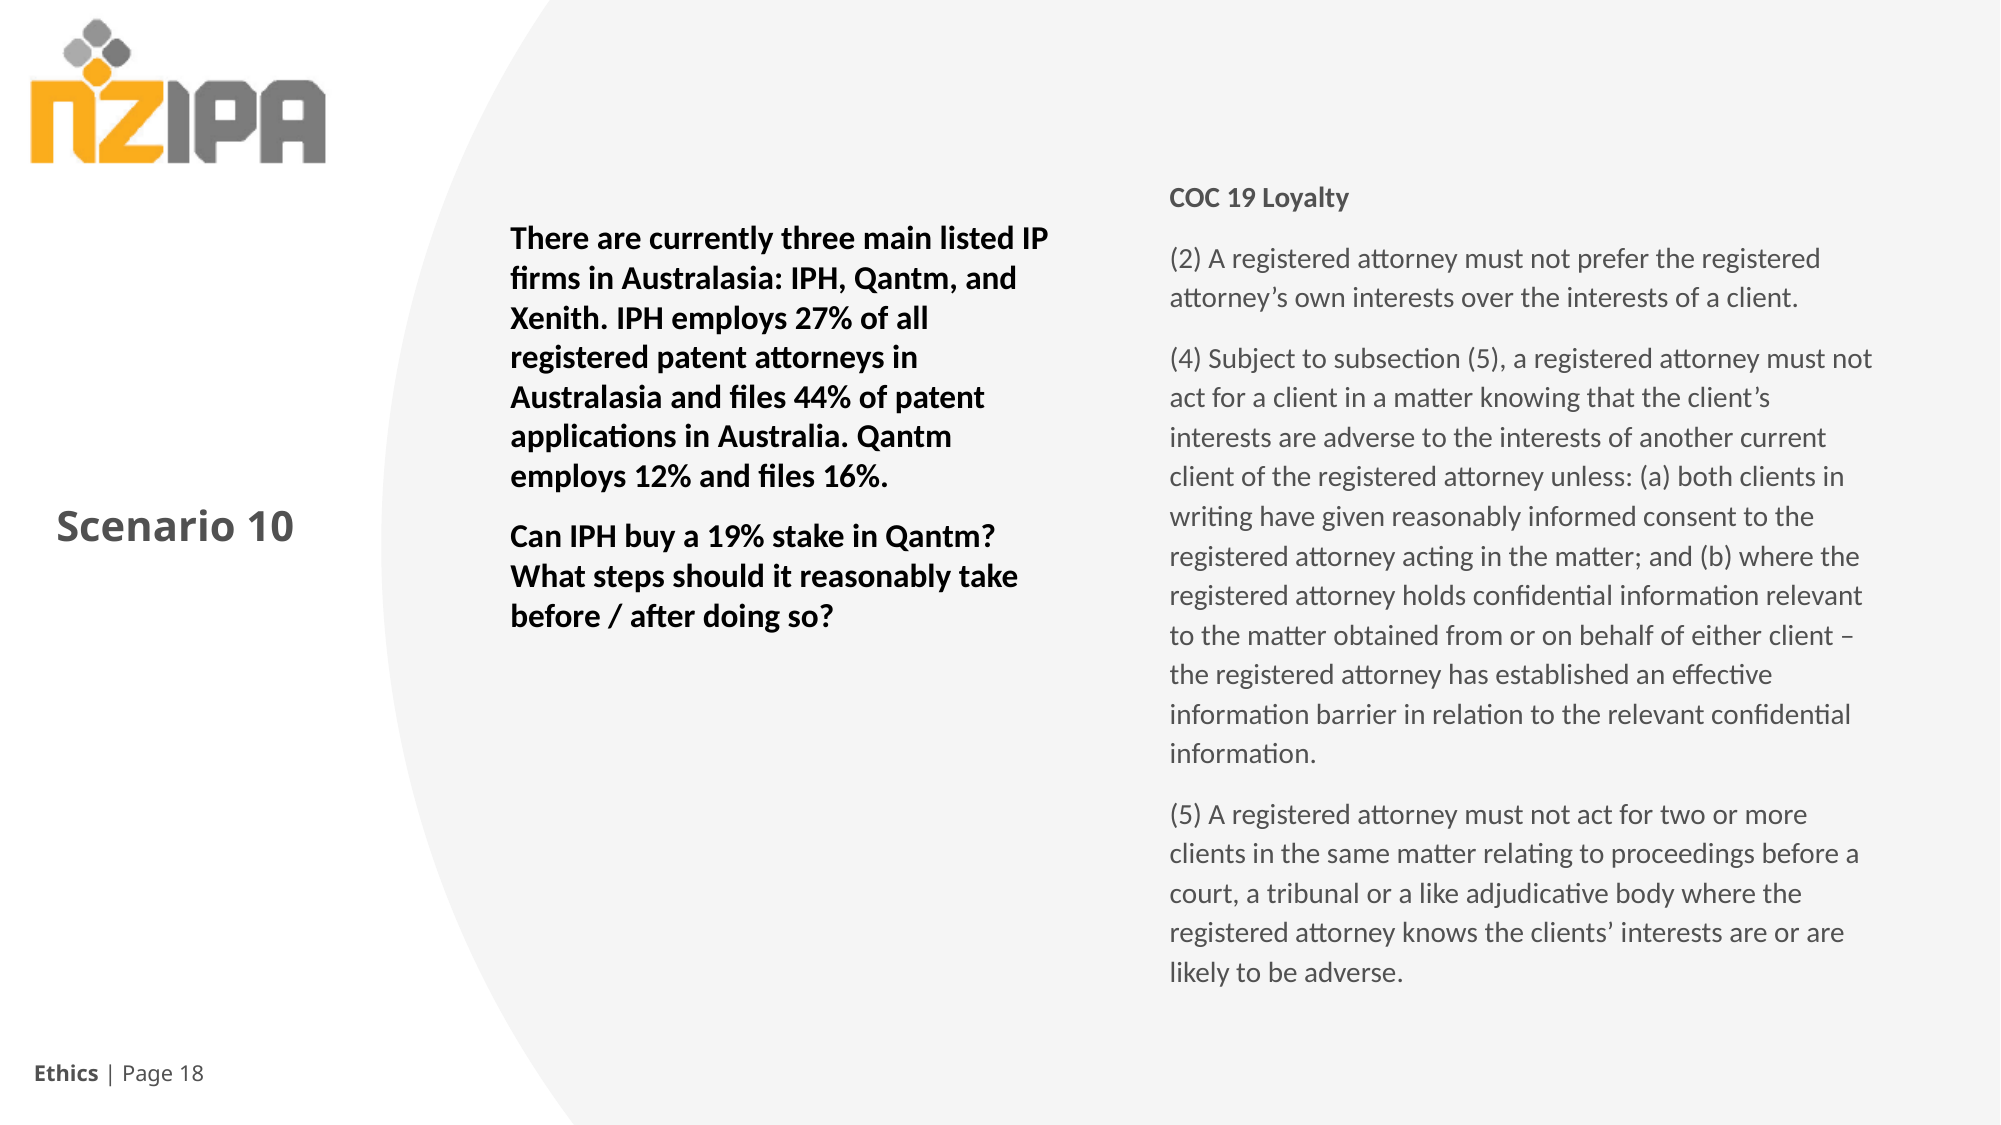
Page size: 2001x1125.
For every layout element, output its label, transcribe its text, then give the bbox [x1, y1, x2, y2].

picture [0, 0, 344, 214]
list COC 19 Loyalty (2) A registered attorney must not prefer the registered attorney’s own interests over the interests of a client. (4) Subject to subsection (5), a registered attorney must not act for a client in a matter knowing that the client’s interests are adverse to the interests of another current client of the registered attorney unless: (a) both clients in writing have given reasonably informed consent to the registered attorney acting in the matter; and (b) where the registered attorney holds confidential information relevant to the matter obtained from or on behalf of either client – the registered attorney has established an effective information barrier in relation to the relevant confidential information. (5) A registered attorney must not act for two or more clients in the same matter relating to proceedings before a court, a tribunal or a like adjudicative body where the registered attorney knows the clients’ interests are or are likely to be adverse. [1154, 166, 1895, 959]
slide_number Ethics | Page 18 [18, 1044, 469, 1105]
list Scenario 10 [41, 502, 378, 563]
list There are currently three main listed IP firms in Australasia: IPH, Qantm, and Xenith. IPH employs 27% of all registered patent attorneys in Australasia and files 44% of patent applications in Australia. Qantm employs 12% and files 16%. Can IPH buy a 19% stake in Qantm? What steps should it reasonably take before / after doing so? [495, 209, 1081, 905]
